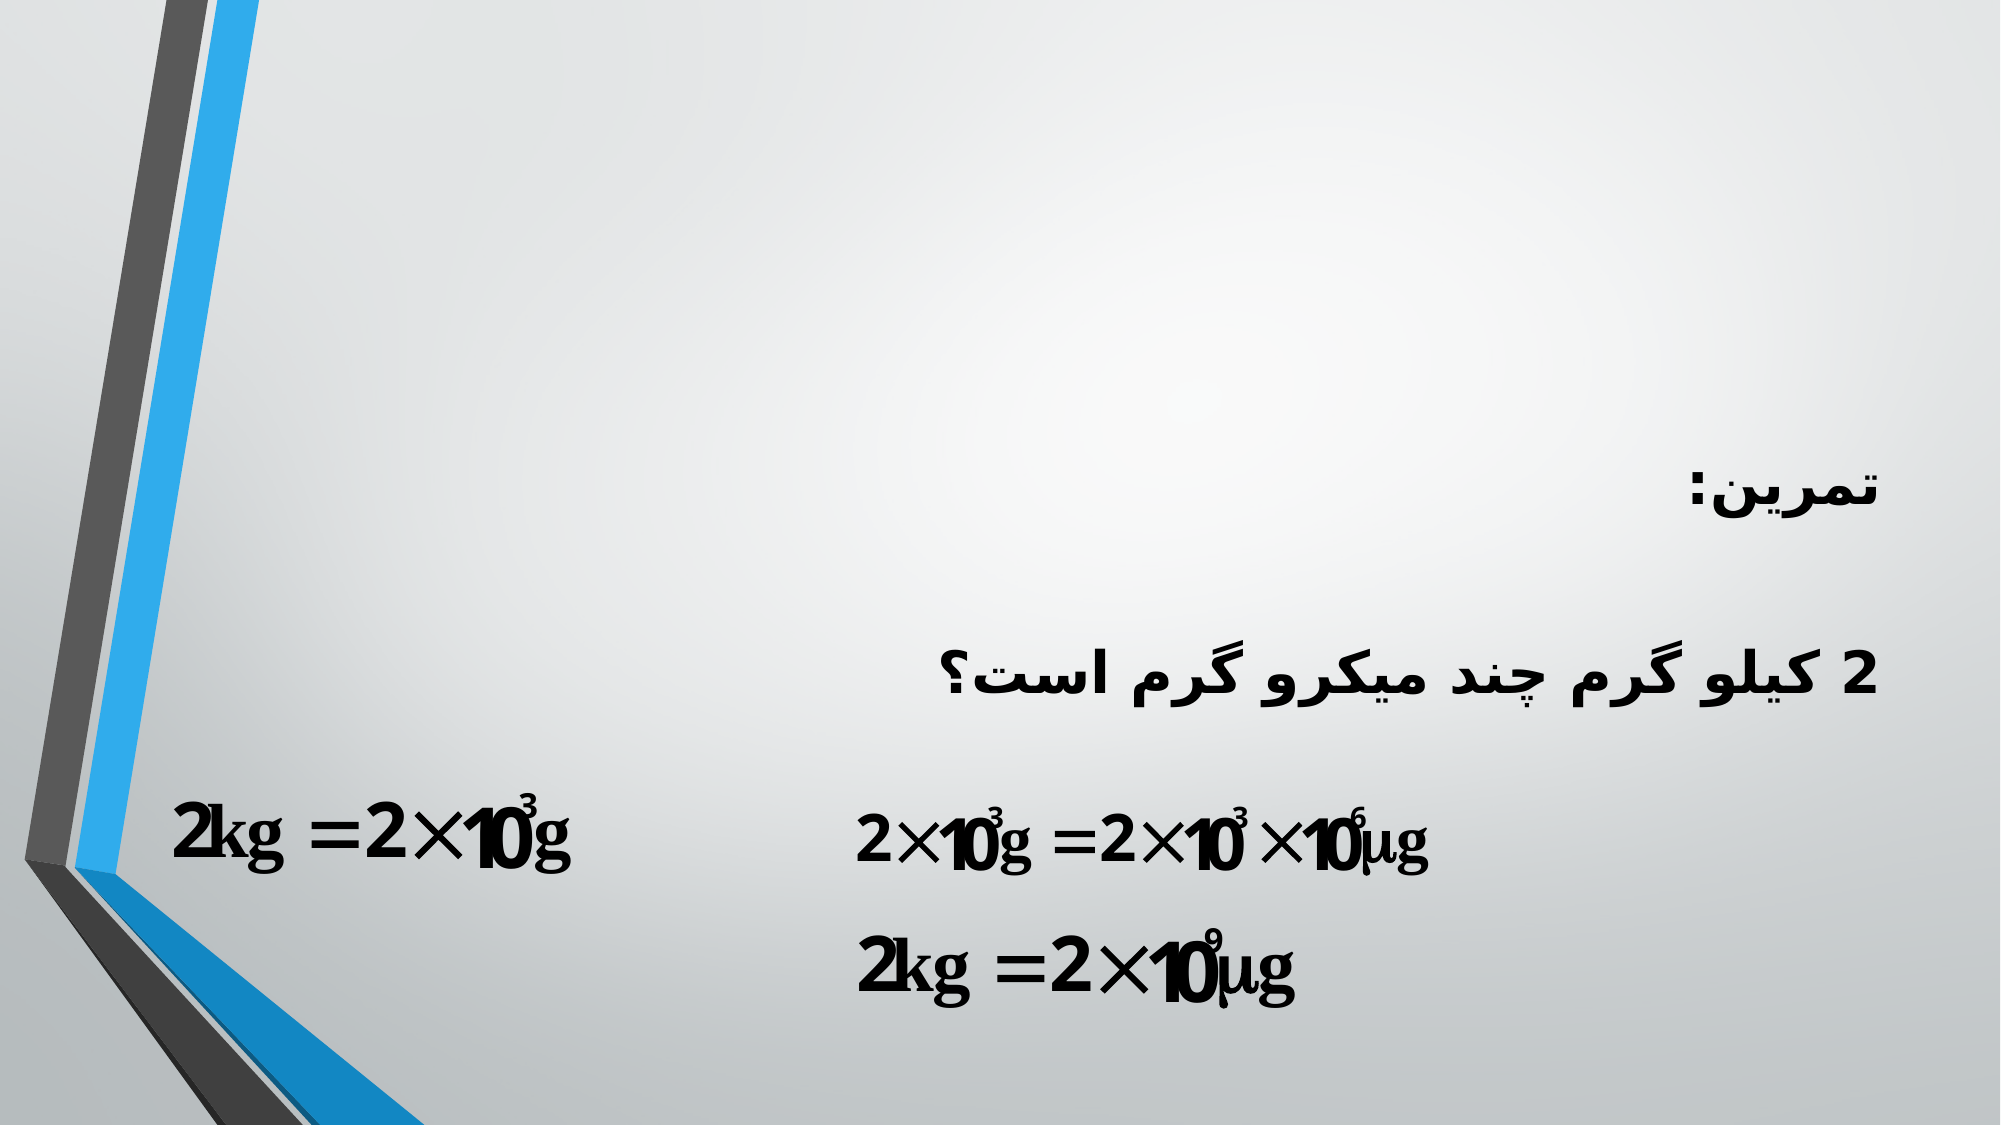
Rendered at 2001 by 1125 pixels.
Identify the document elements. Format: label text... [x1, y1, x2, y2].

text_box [166, 780, 582, 885]
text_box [851, 795, 1437, 885]
text_box تمرین: 2 کیلو گرم چند میکرو گرم است؟ [396, 543, 1897, 936]
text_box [852, 914, 1306, 1019]
